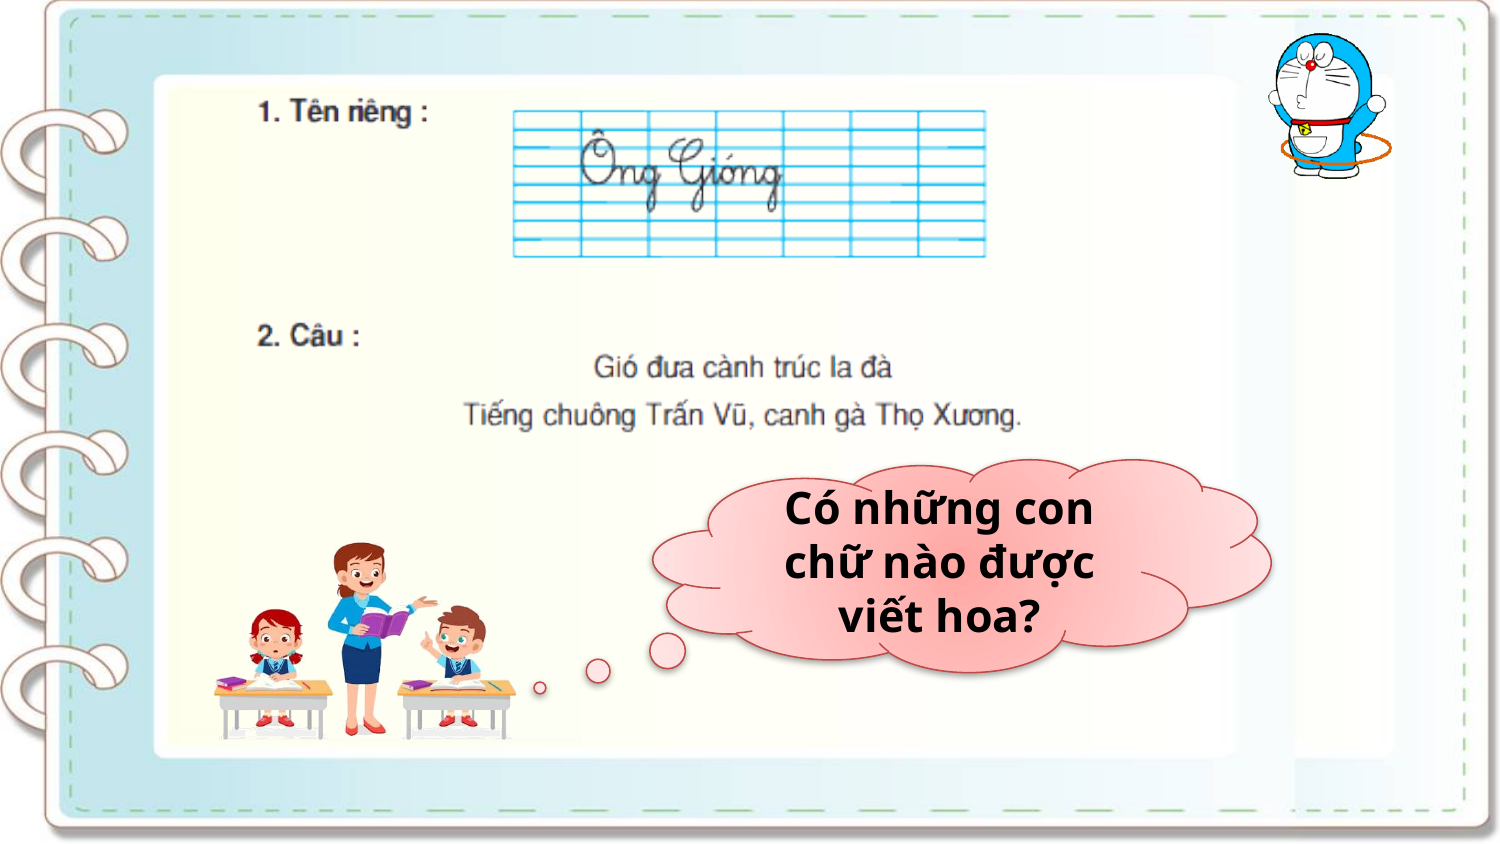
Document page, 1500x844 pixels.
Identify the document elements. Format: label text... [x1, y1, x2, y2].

text_box Có những con chữ nào được viết hoa? [651, 459, 1272, 674]
picture [0, 0, 1500, 844]
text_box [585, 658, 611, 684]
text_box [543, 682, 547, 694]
text_box Có những con chữ nào được viết hoa? [649, 632, 687, 670]
